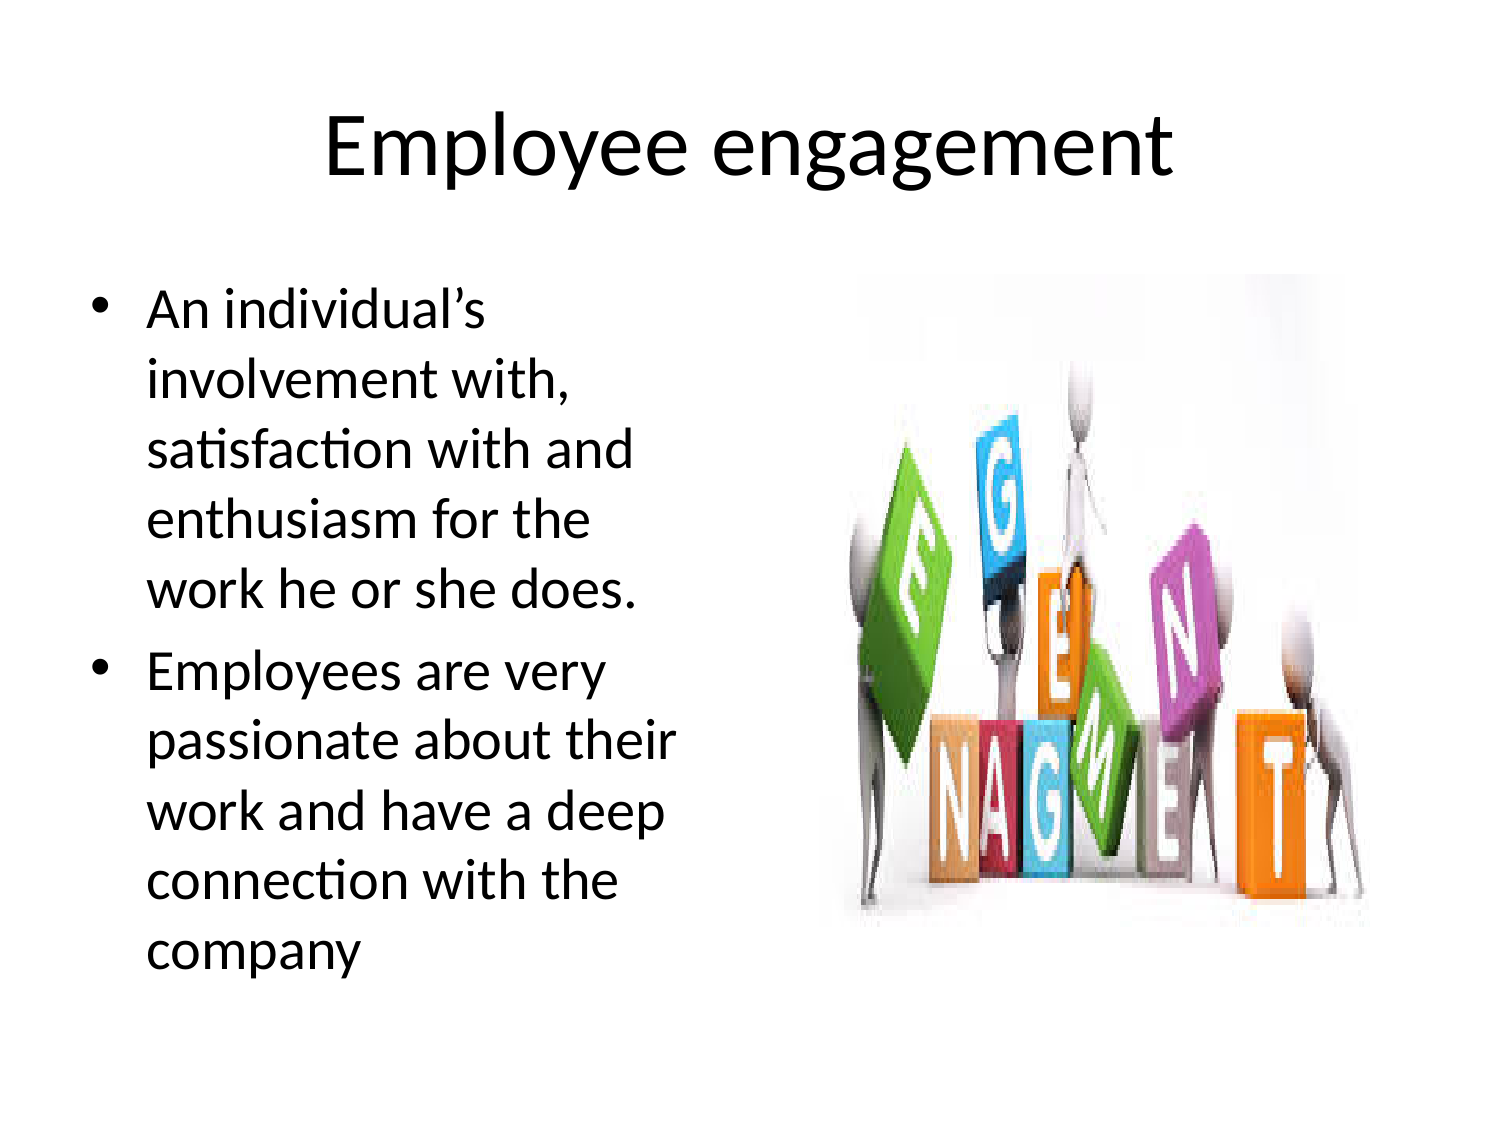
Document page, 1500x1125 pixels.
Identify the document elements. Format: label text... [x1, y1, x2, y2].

list An individual’s involvement with, satisfaction with and enthusiasm for the work he or she does. Employees are very passionate about their work and have a deep connection with the company [75, 262, 738, 1005]
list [807, 274, 1380, 1026]
title Employee engagement [75, 45, 1425, 233]
